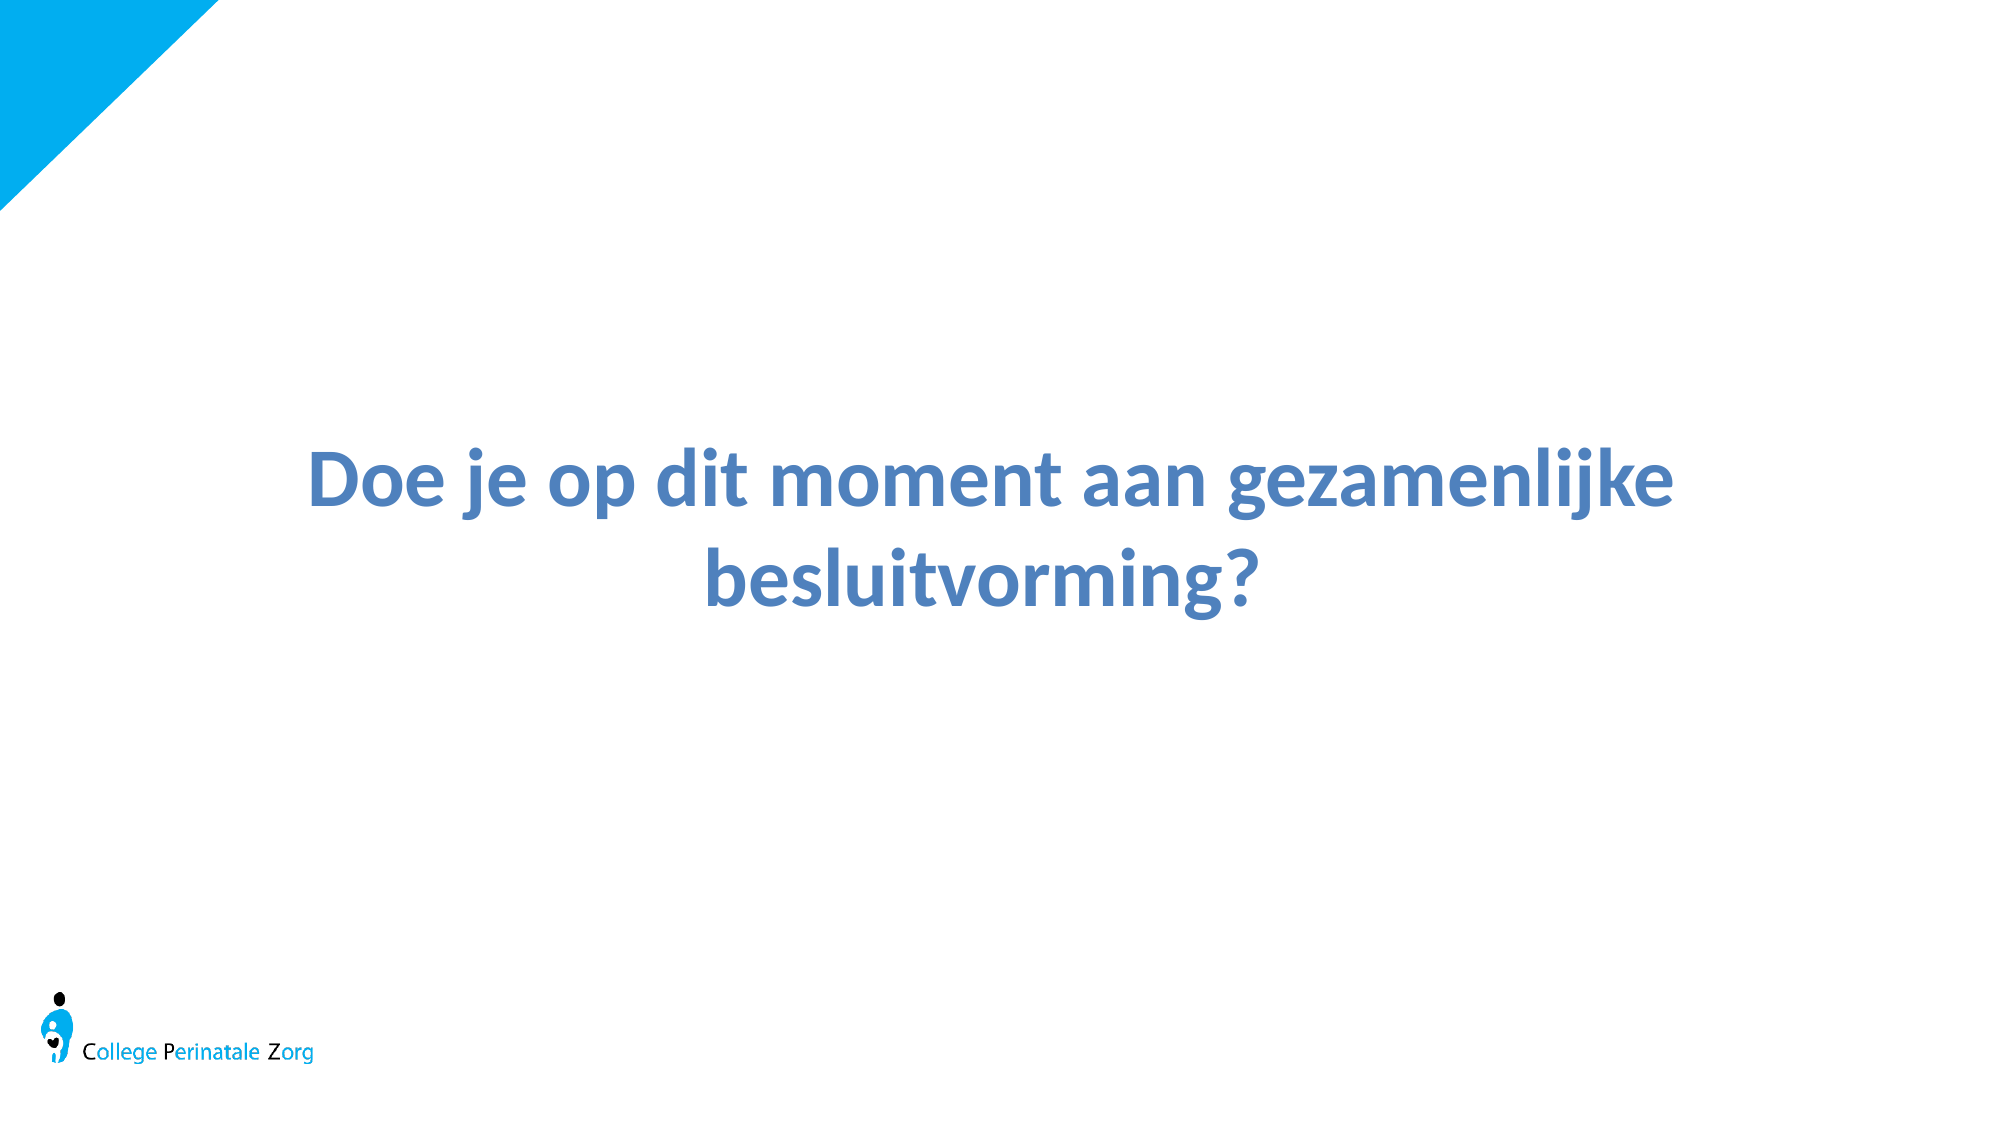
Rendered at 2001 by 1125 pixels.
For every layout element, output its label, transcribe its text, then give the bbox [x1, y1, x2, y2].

text_box Doe je op dit moment aan gezamenlijke besluitvorming? [179, 415, 1805, 631]
picture [41, 992, 313, 1064]
title [81, 437, 2000, 925]
